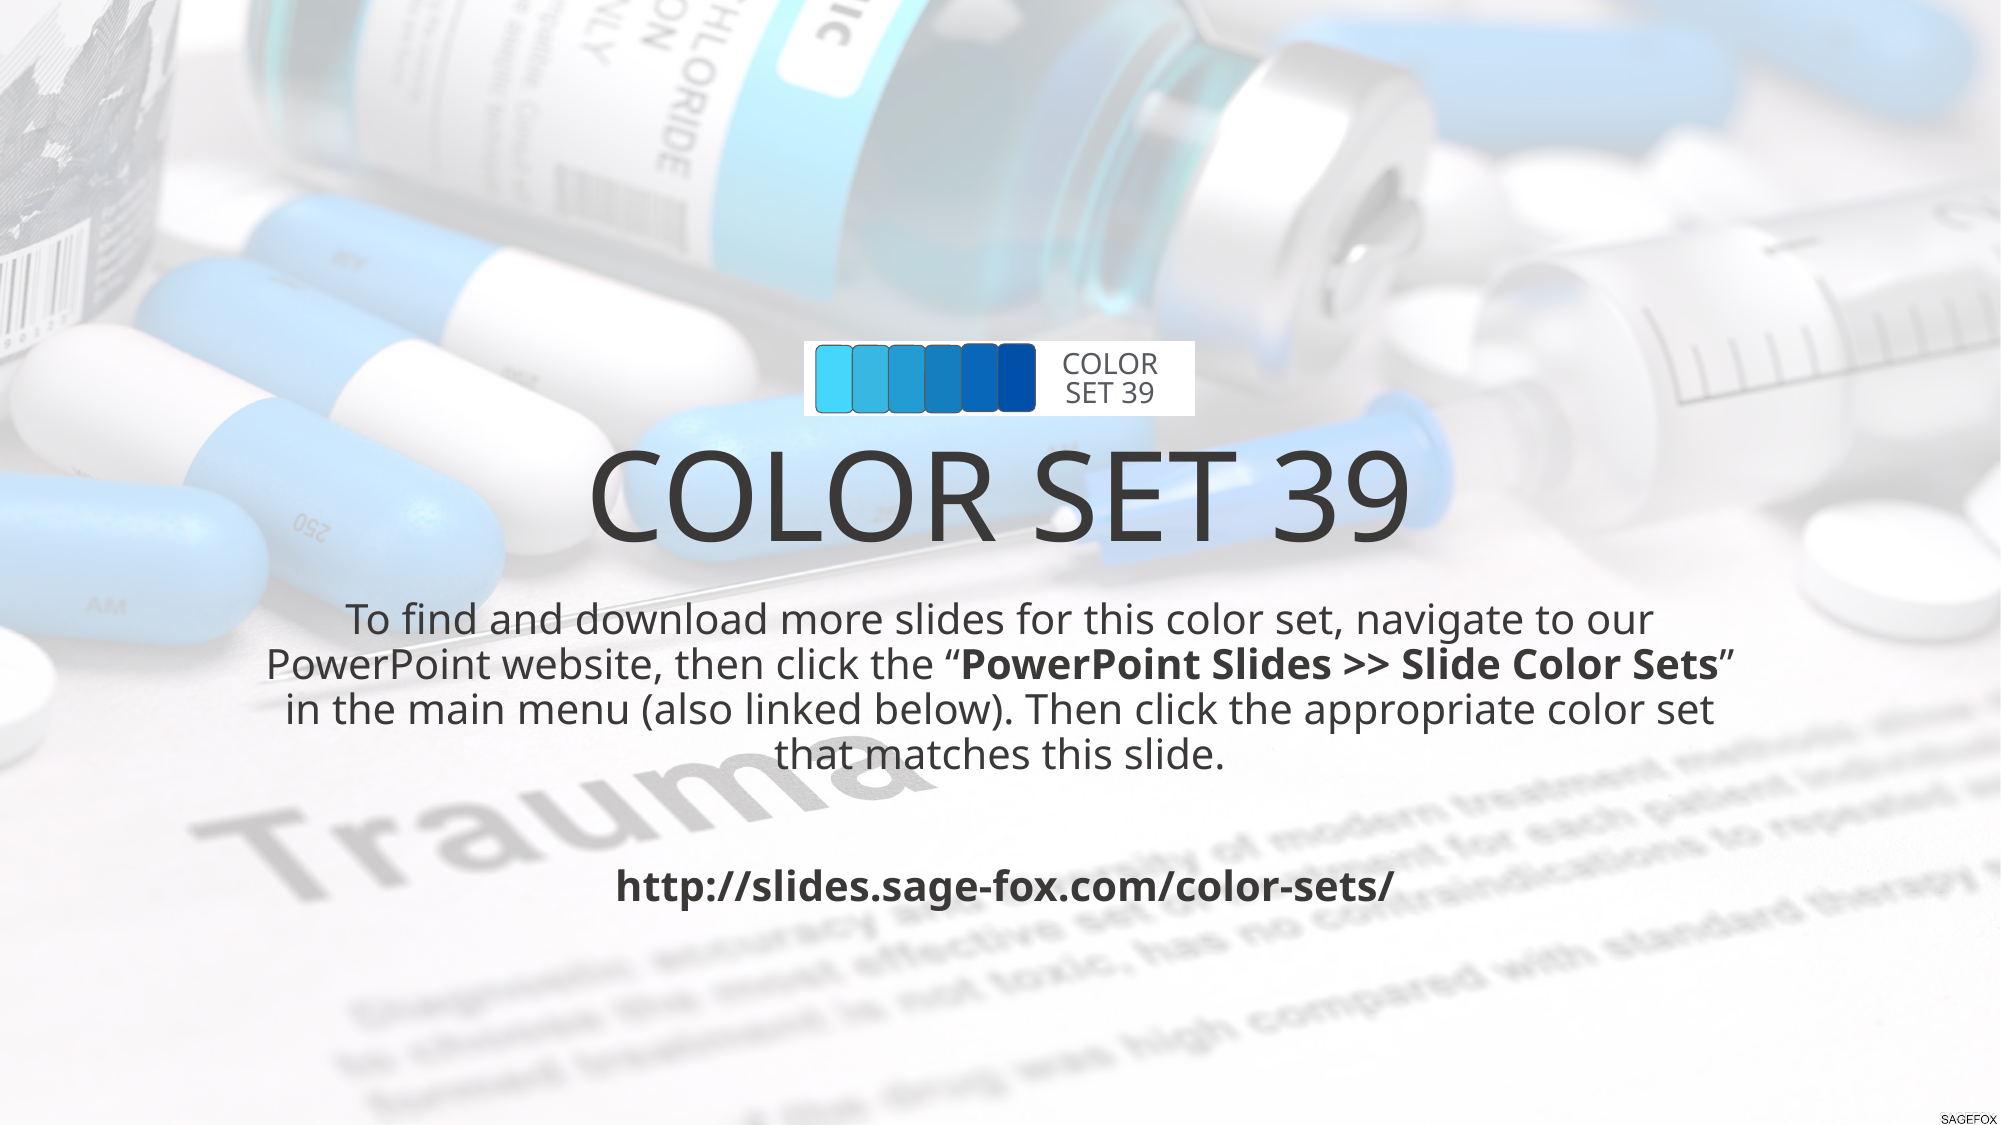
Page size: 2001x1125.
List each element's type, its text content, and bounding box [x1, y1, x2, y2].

picture [1938, 1114, 1999, 1125]
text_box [804, 341, 1195, 418]
subtitle To find and download more slides for this color set, navigate to our PowerPoint website, then click the “PowerPoint Slides >> Slide Color Sets” in the main menu (also linked below). Then click the appropriate color set that matches this slide. http://slides.sage-fox.com/color-sets/ [249, 590, 1750, 863]
title COLOR SET 39 [249, 184, 1750, 576]
